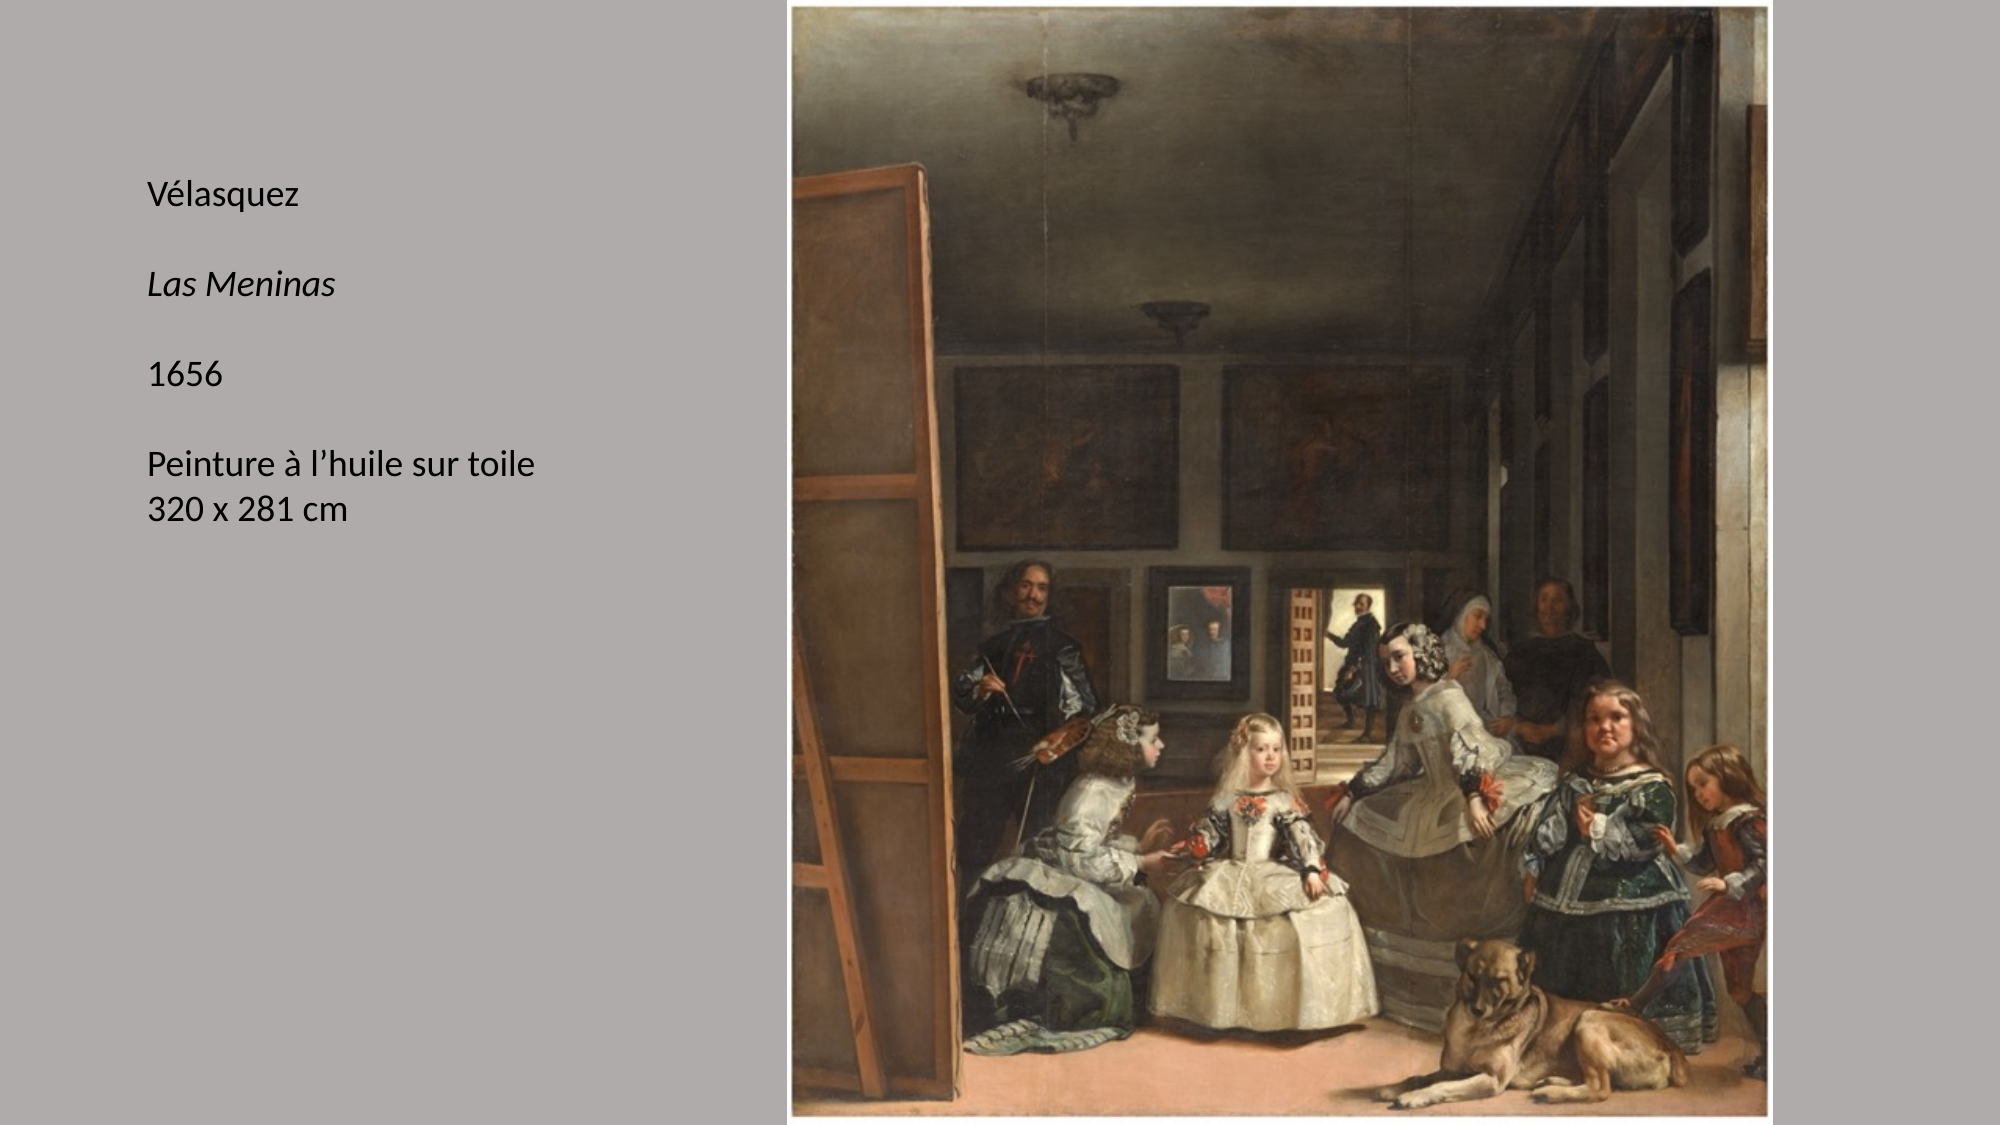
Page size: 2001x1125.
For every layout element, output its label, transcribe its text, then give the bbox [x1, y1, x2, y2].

text_box Vélasquez Las Meninas 1656 Peinture à l’huile sur toile 320 x 281 cm [132, 116, 653, 627]
picture [787, 0, 1773, 1125]
